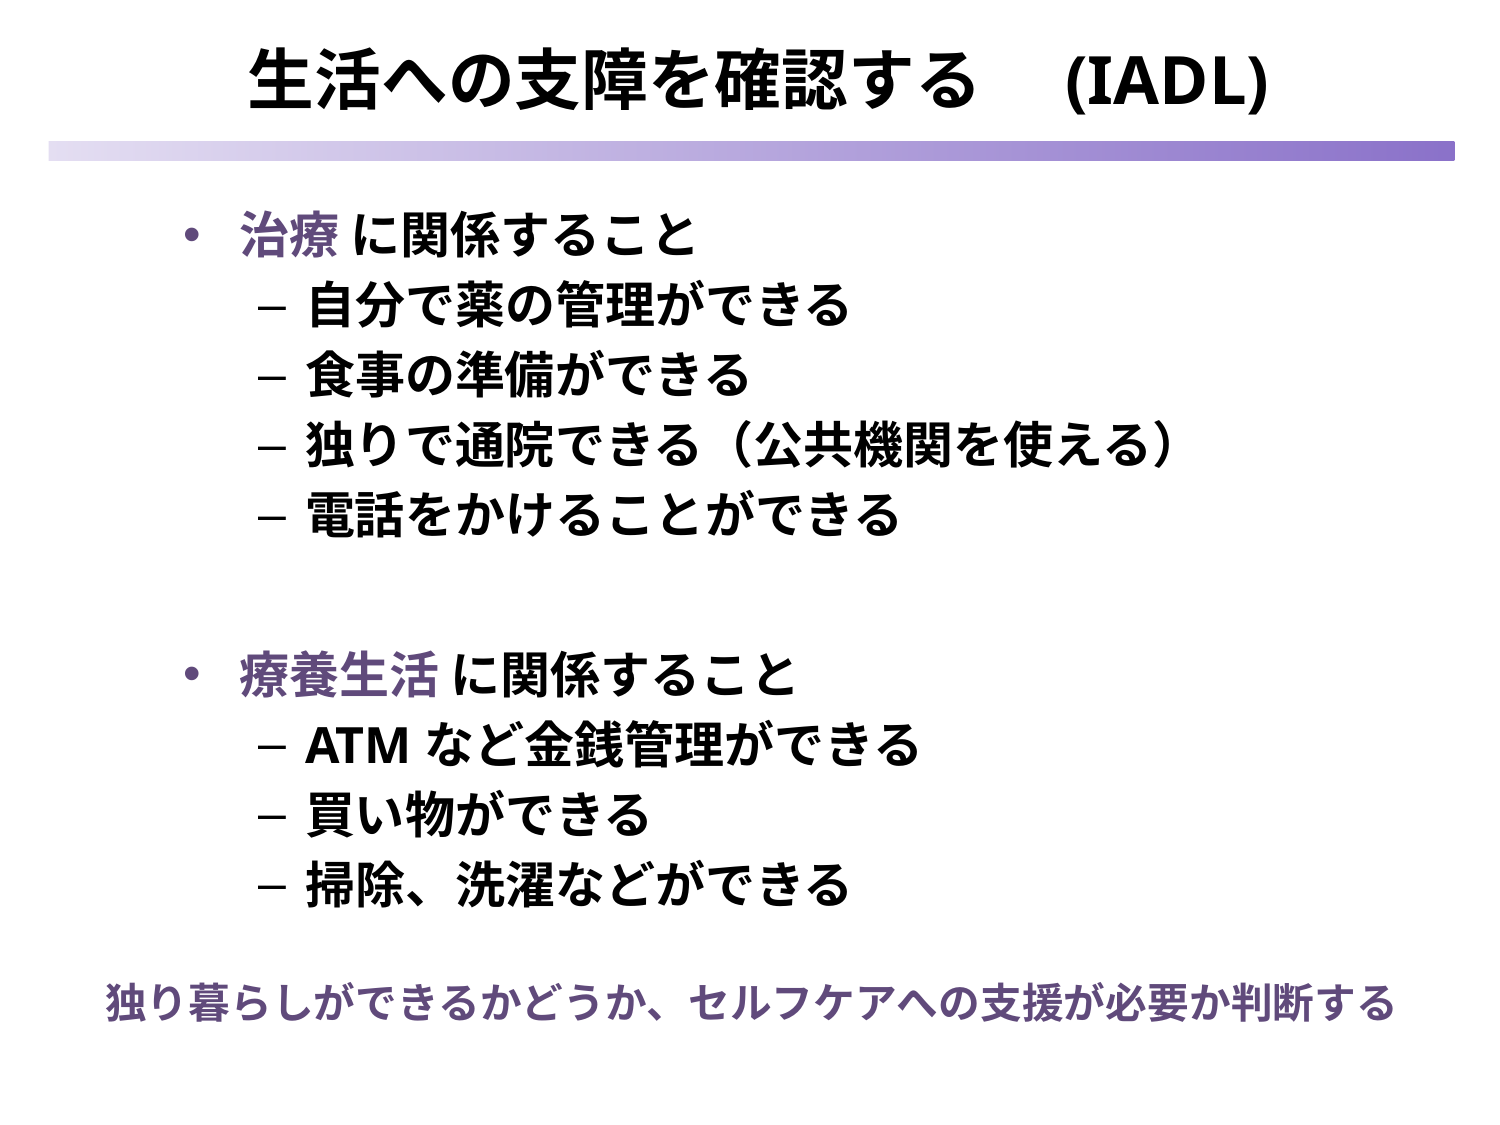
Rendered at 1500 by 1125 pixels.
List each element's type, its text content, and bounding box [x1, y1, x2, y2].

text_box 独り暮らしができるかどうか、セルフケアへの支援が必要か判断する [90, 969, 1413, 1034]
list 治療 に関係すること 自分で薬の管理ができる 食事の準備ができる 独りで通院できる（公共機関を使える） 電話をかけることができる 療養生活 に関係すること ATMなど金銭管理ができる 買い物ができる 掃除、洗濯などができる [168, 196, 1424, 939]
title 生活への支障を確認する (IADL) [83, 30, 1434, 126]
text_box [48, 141, 1455, 161]
